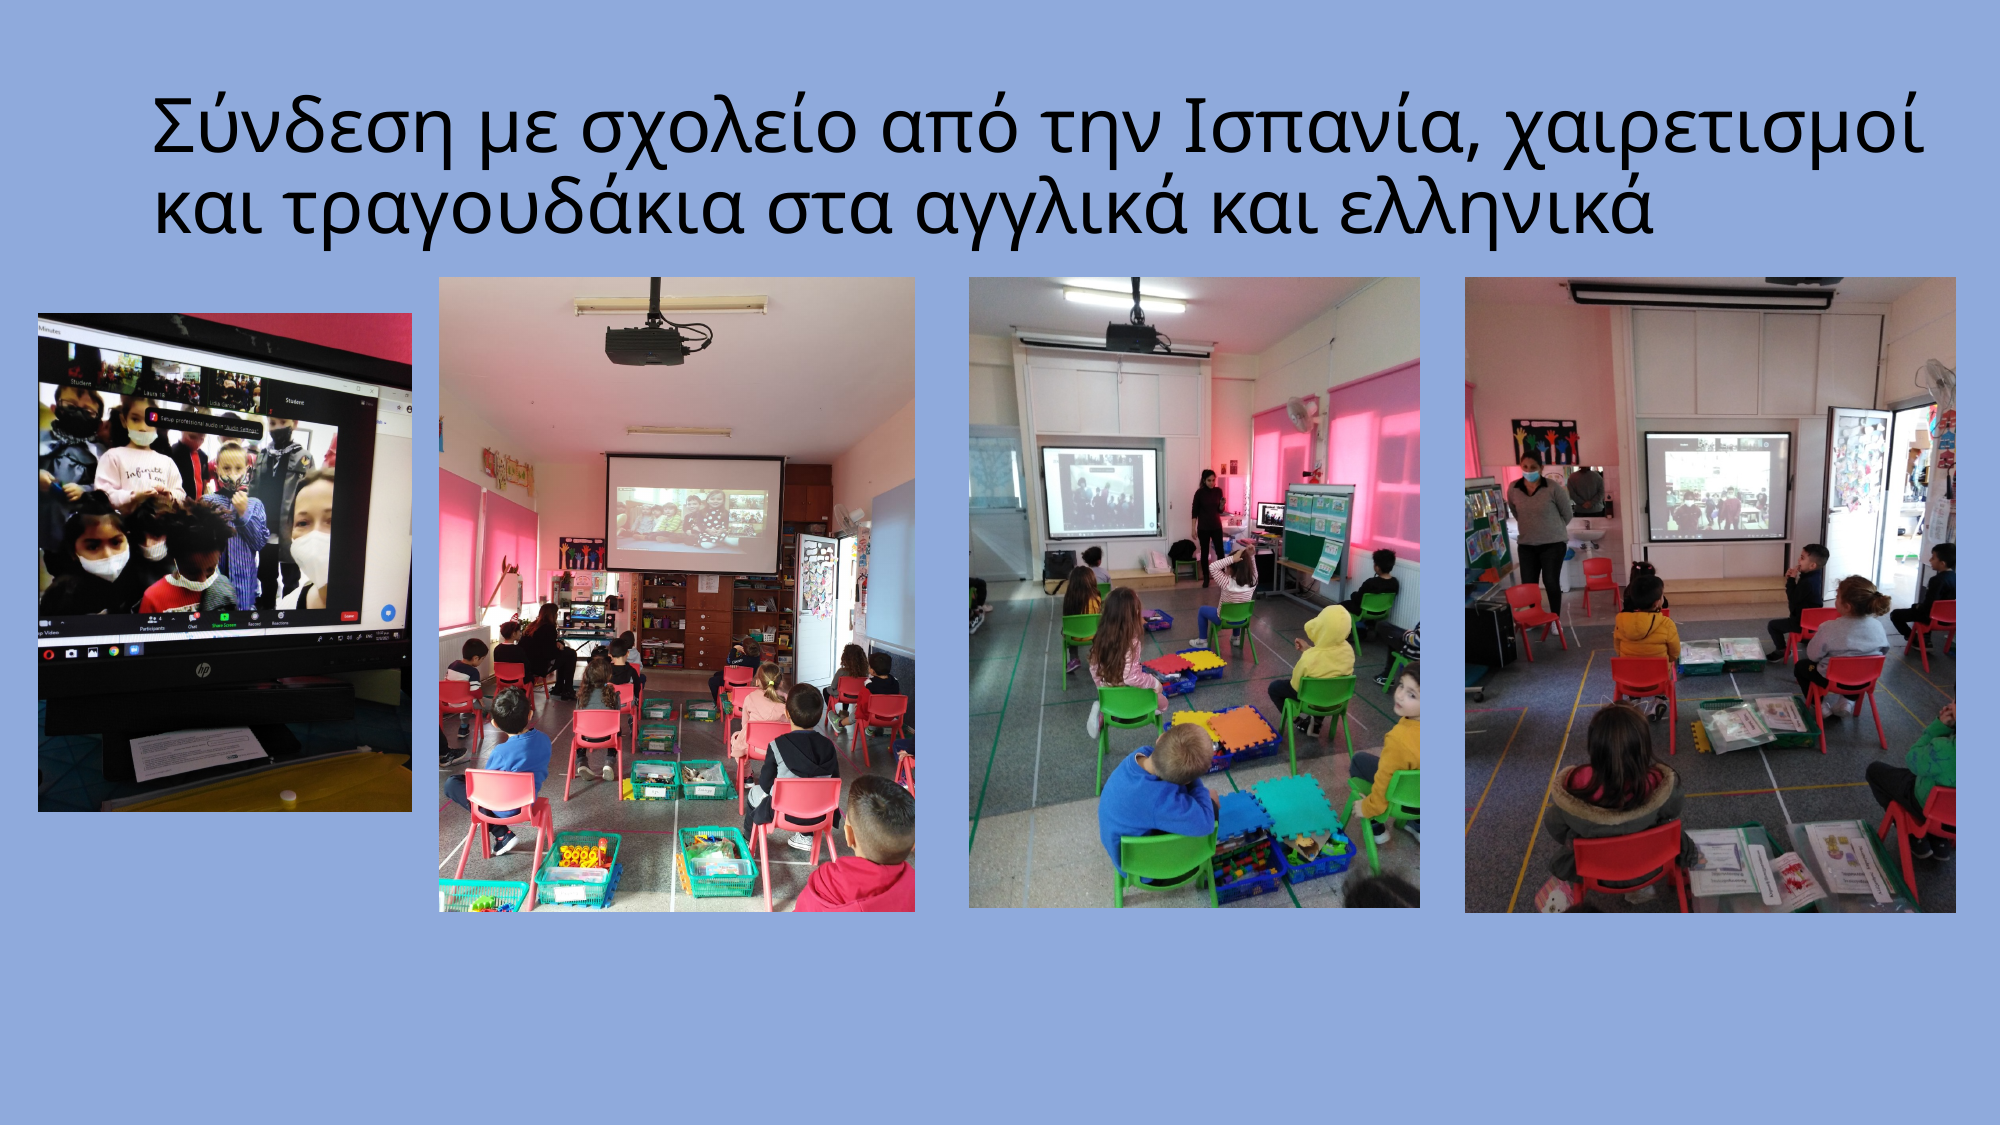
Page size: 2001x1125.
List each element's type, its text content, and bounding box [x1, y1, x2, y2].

picture [439, 277, 915, 912]
picture [1465, 277, 1956, 914]
picture [38, 313, 412, 812]
title Σύνδεση με σχολείο από την Ισπανία, χαιρετισμοί και τραγουδάκια στα αγγλικά και ελληνικά [137, 59, 1955, 278]
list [969, 277, 1420, 908]
